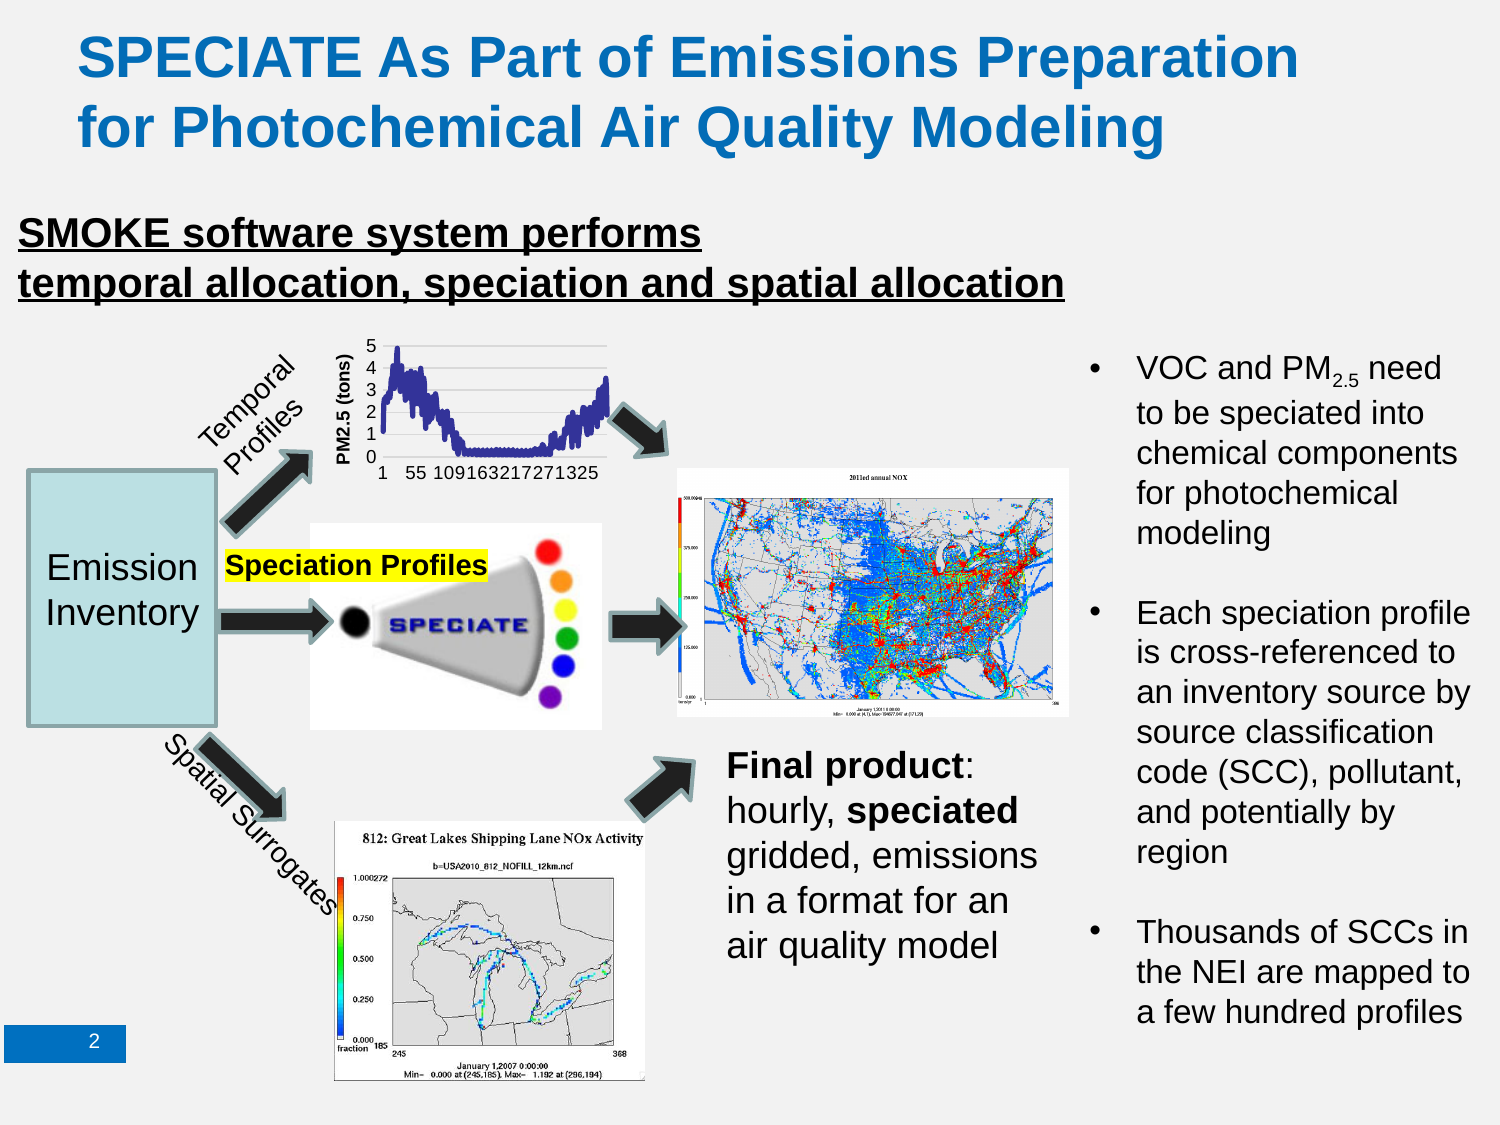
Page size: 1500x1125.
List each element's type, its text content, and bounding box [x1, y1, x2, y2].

picture [310, 523, 602, 730]
text_box [4, 1025, 126, 1063]
slide_number 2 [0, 1021, 100, 1059]
text_box Speciation Profiles [210, 538, 305, 589]
text_box Emission Inventory [26, 468, 218, 728]
text_box [216, 608, 305, 635]
text_box Final product: hourly, speciated gridded, emissions in a format for an air quality model [879, 733, 1071, 973]
title SPECIATE As Part of Emissions Preparation for Photochemical Air Quality Modeling [62, 12, 1500, 137]
text_box [335, 239, 879, 1076]
text_box [219, 449, 294, 538]
picture [677, 468, 1069, 717]
chart [299, 331, 614, 489]
text_box Spatial Surrogates [142, 708, 329, 939]
picture [334, 821, 645, 1081]
text_box VOC and PM2.5 need to be speciated into chemical components for photochemical modeling Each speciation profile is cross-referenced to an inventory source by source classification code (SCC), pollutant, and potentially by region Thousands of SCCs in the NEI are mapped to a few hundred profiles [1074, 338, 1494, 1078]
text_box [205, 731, 287, 821]
text_box Temporal Profiles [174, 316, 310, 497]
text_box SMOKE software system performs temporal allocation, speciation and spatial allocation [2, 198, 1087, 313]
